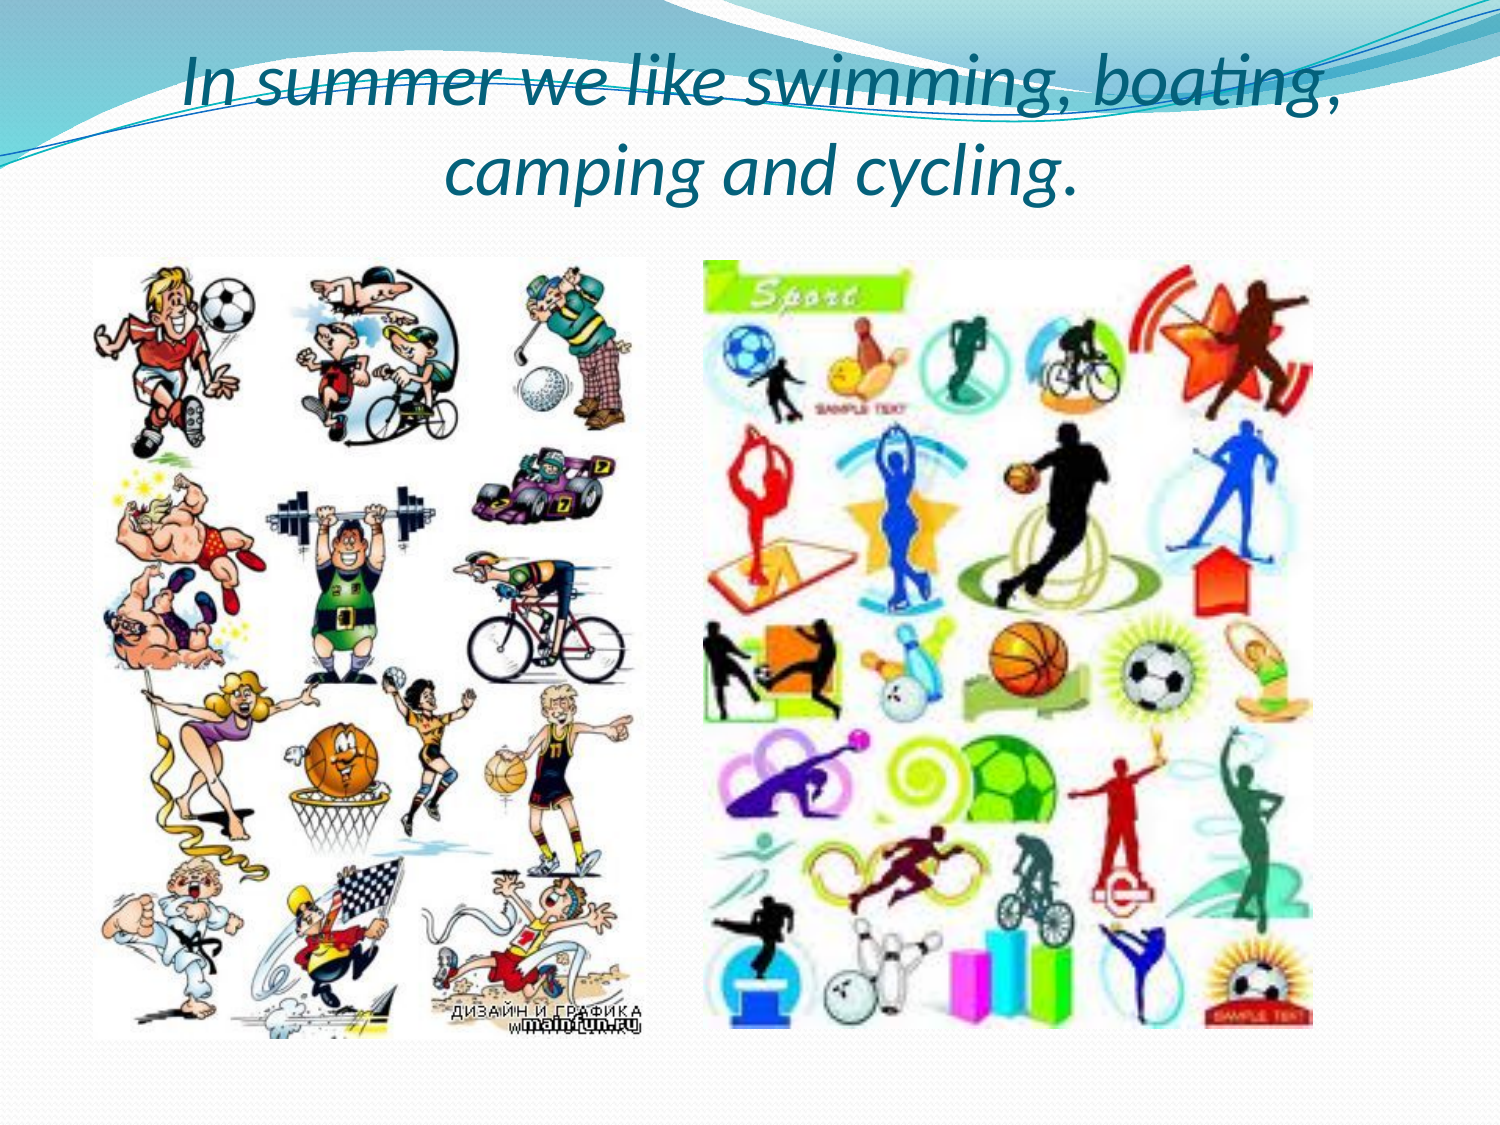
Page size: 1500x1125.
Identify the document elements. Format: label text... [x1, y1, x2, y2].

title In summer we like swimming, boating, camping and cycling. [82, 23, 1445, 211]
picture [93, 257, 646, 1040]
picture [702, 260, 1313, 1029]
